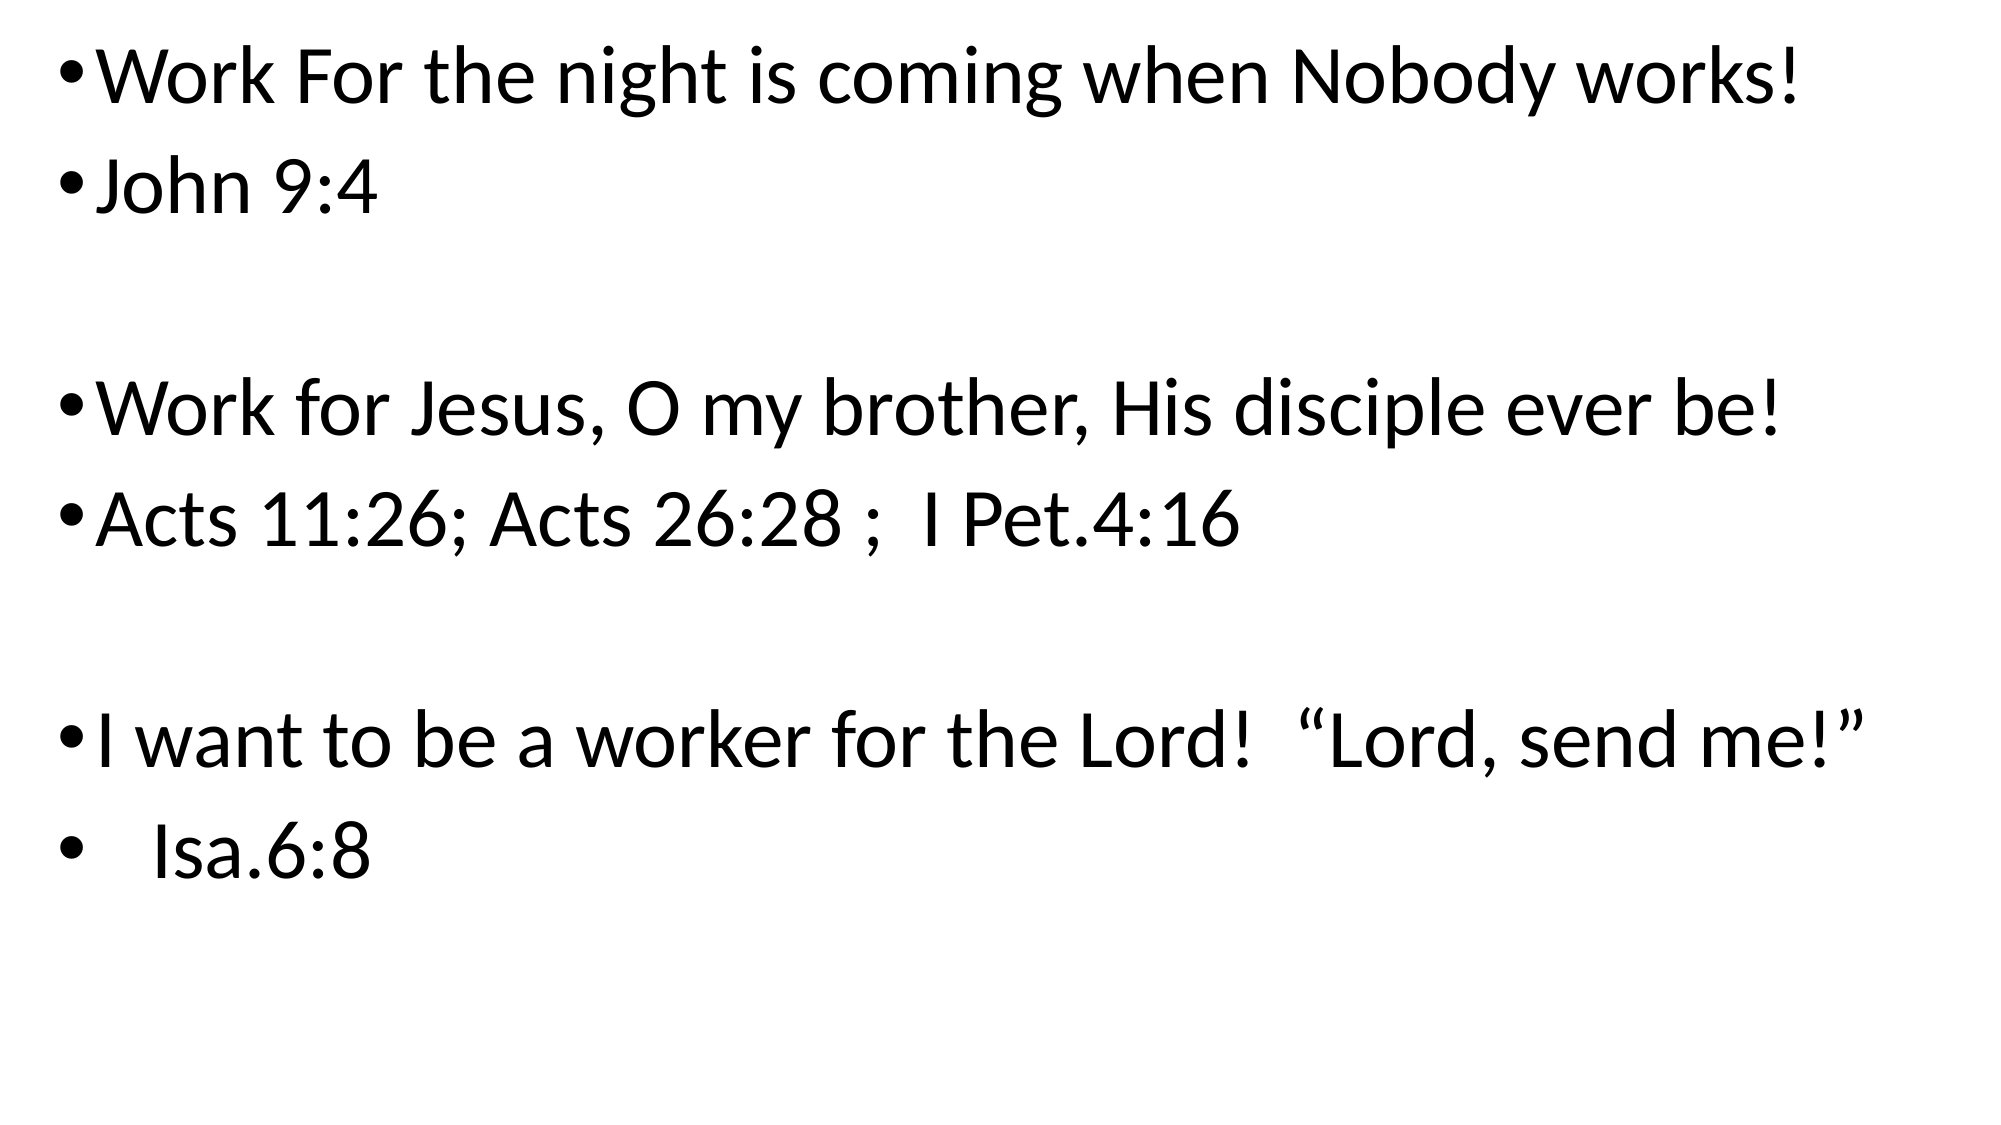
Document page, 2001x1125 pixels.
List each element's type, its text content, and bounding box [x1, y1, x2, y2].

list Work For the night is coming when Nobody works! John 9:4 Work for Jesus, O my brother, His disciple ever be! Acts 11:26; Acts 26:28 ; I Pet.4:16 I want to be a worker for the Lord! “Lord, send me!” Isa.6:8 [42, 23, 2000, 1014]
